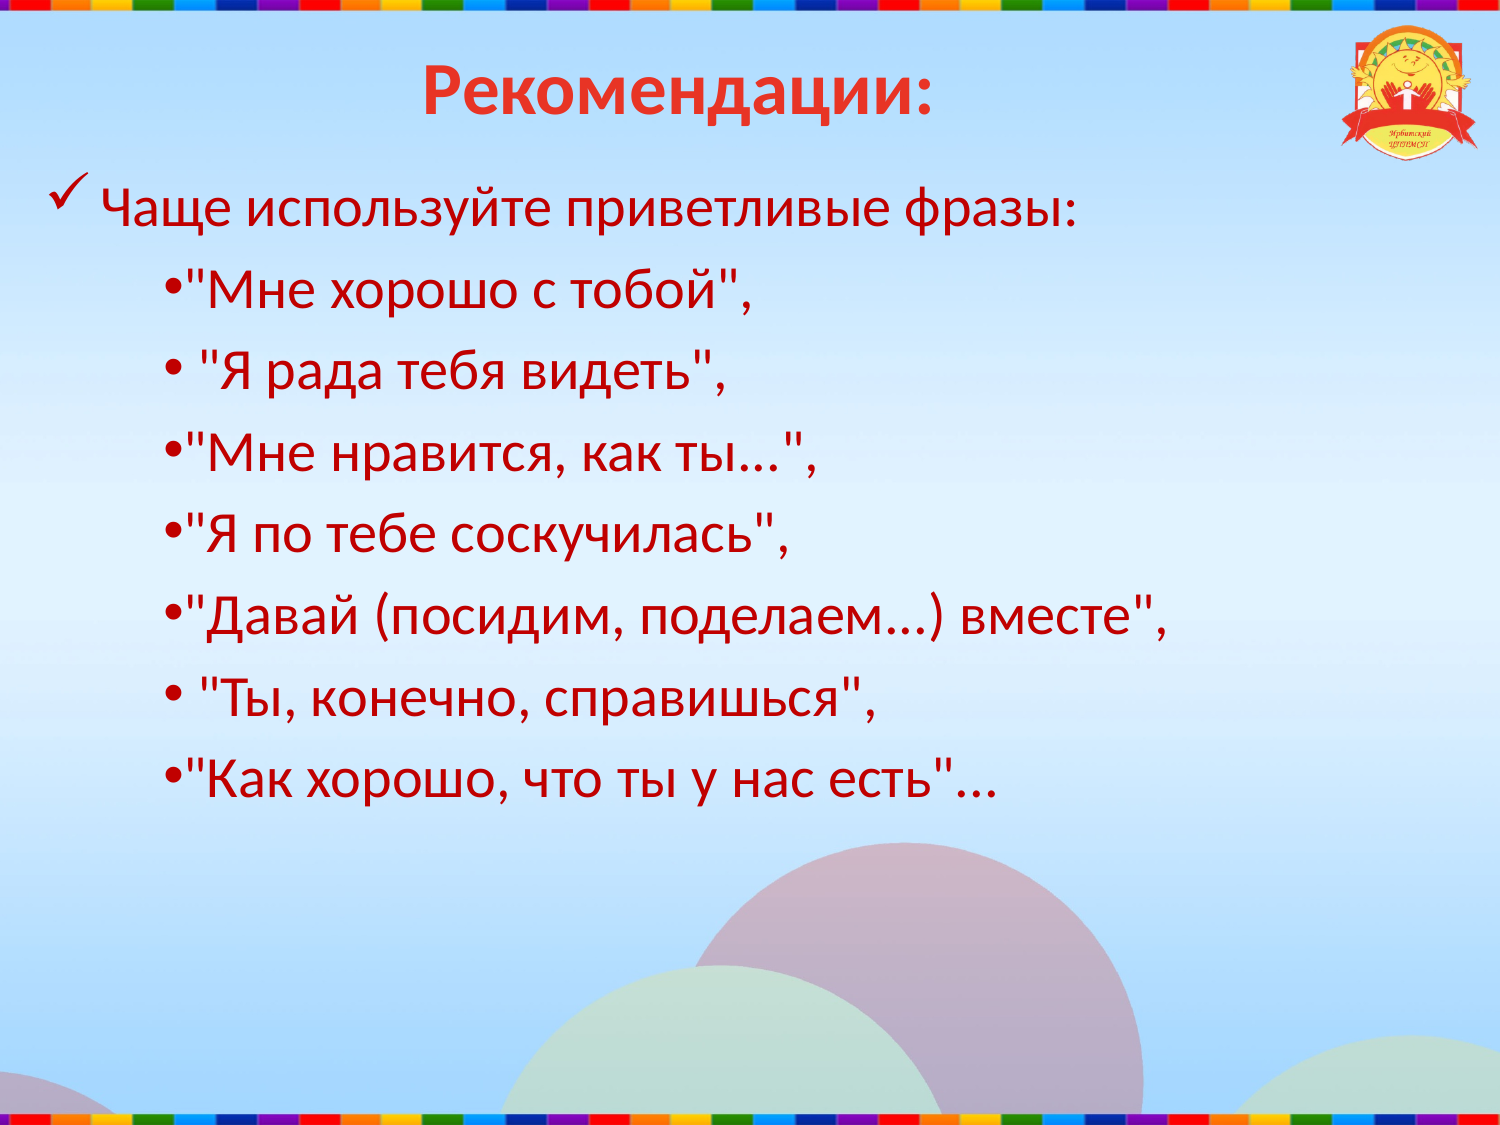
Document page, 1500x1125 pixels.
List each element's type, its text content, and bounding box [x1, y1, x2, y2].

picture [0, 0, 1500, 1125]
title Рекомендации: [29, 31, 1329, 138]
list Чаще используйте приветливые фразы: "Мне хорошо с тобой", "Я рада тебя видеть", "Мне нравится, как ты...", "Я по тебе соскучилась", "Давай (посидим, поделаем...) вместе", "Ты, конечно, справишься", "Как хорошо, что ты у нас есть"... [29, 160, 1471, 1094]
